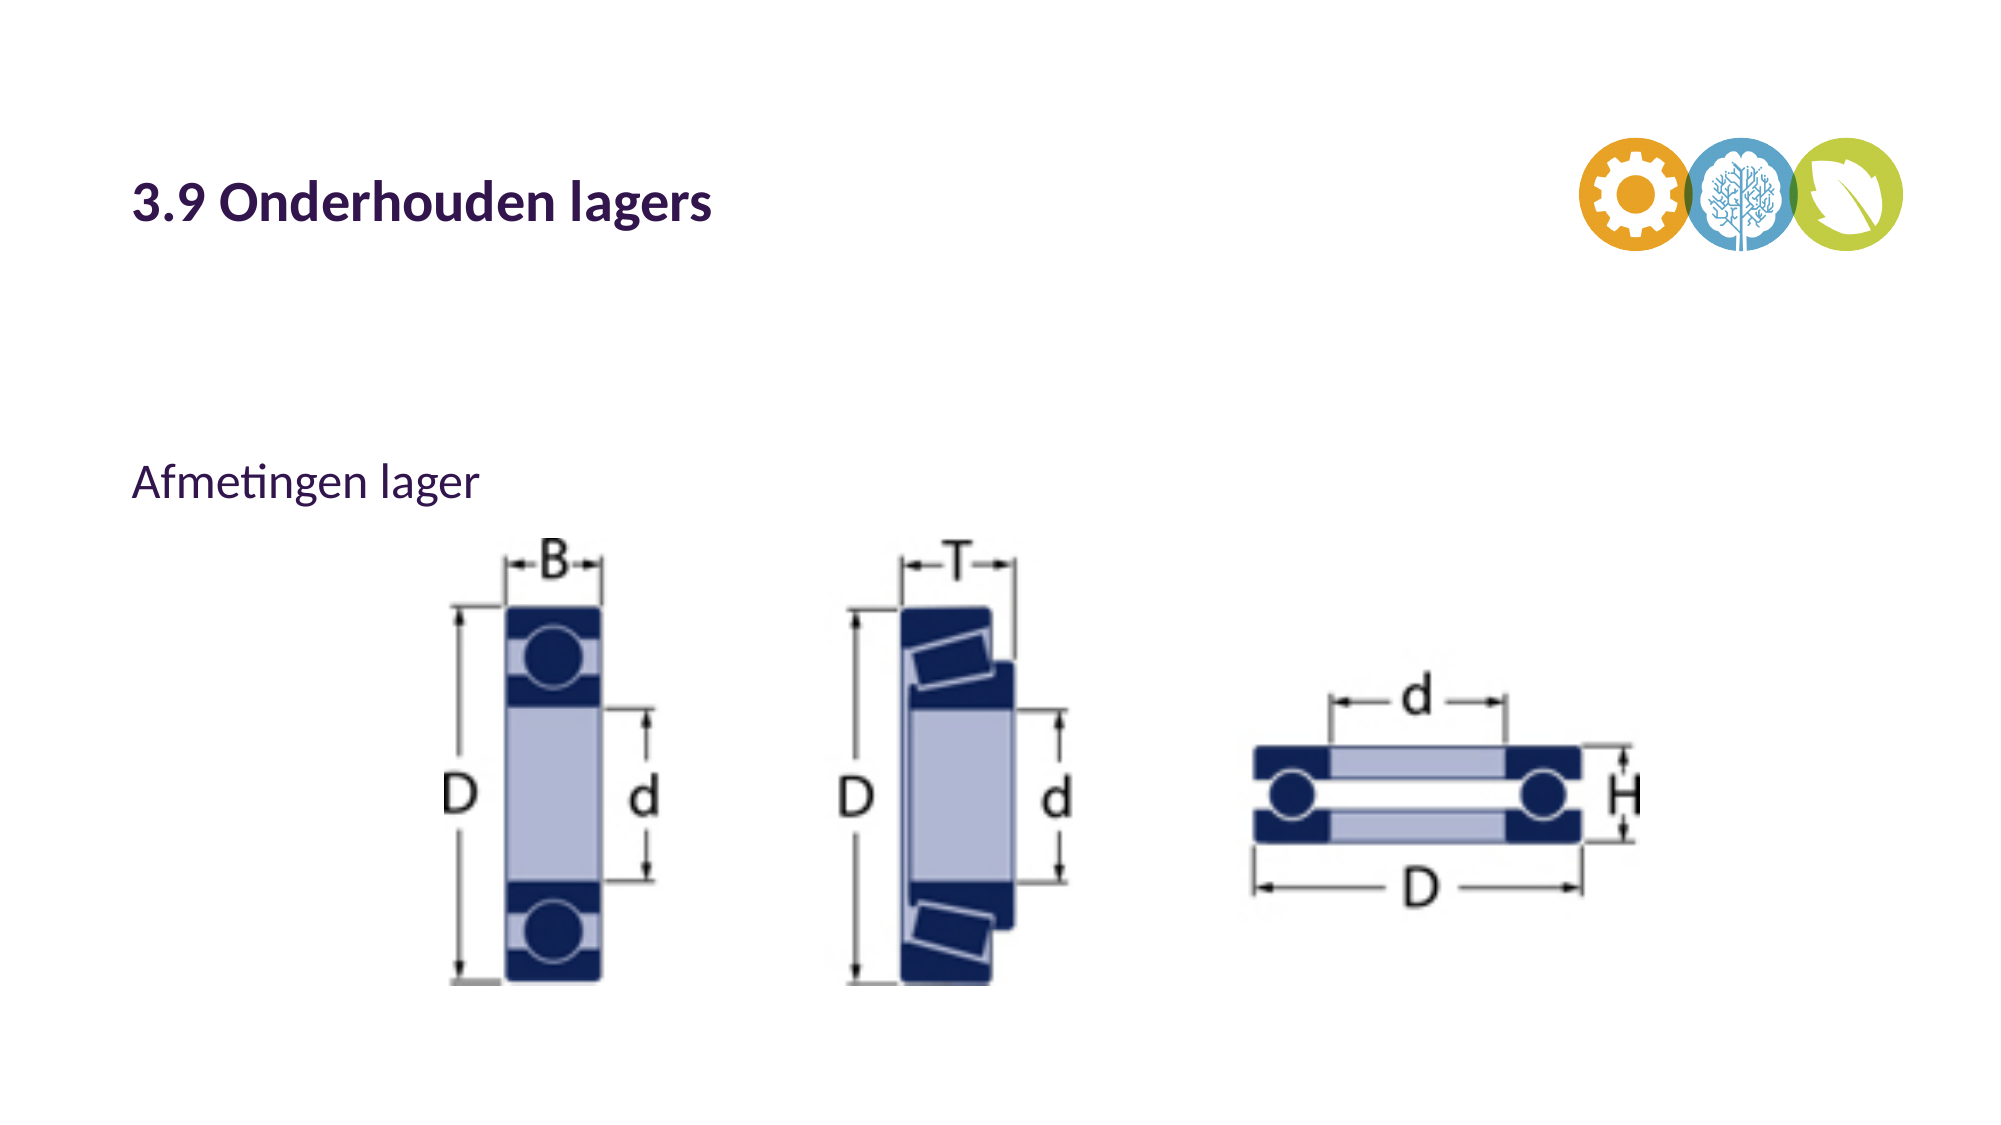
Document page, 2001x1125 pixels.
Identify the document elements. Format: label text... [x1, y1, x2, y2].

picture [1517, 93, 1920, 296]
subtitle Afmetingen lager [131, 455, 1898, 1001]
picture [444, 538, 1640, 986]
title 3.9 Onderhouden lagers [131, 176, 1352, 426]
